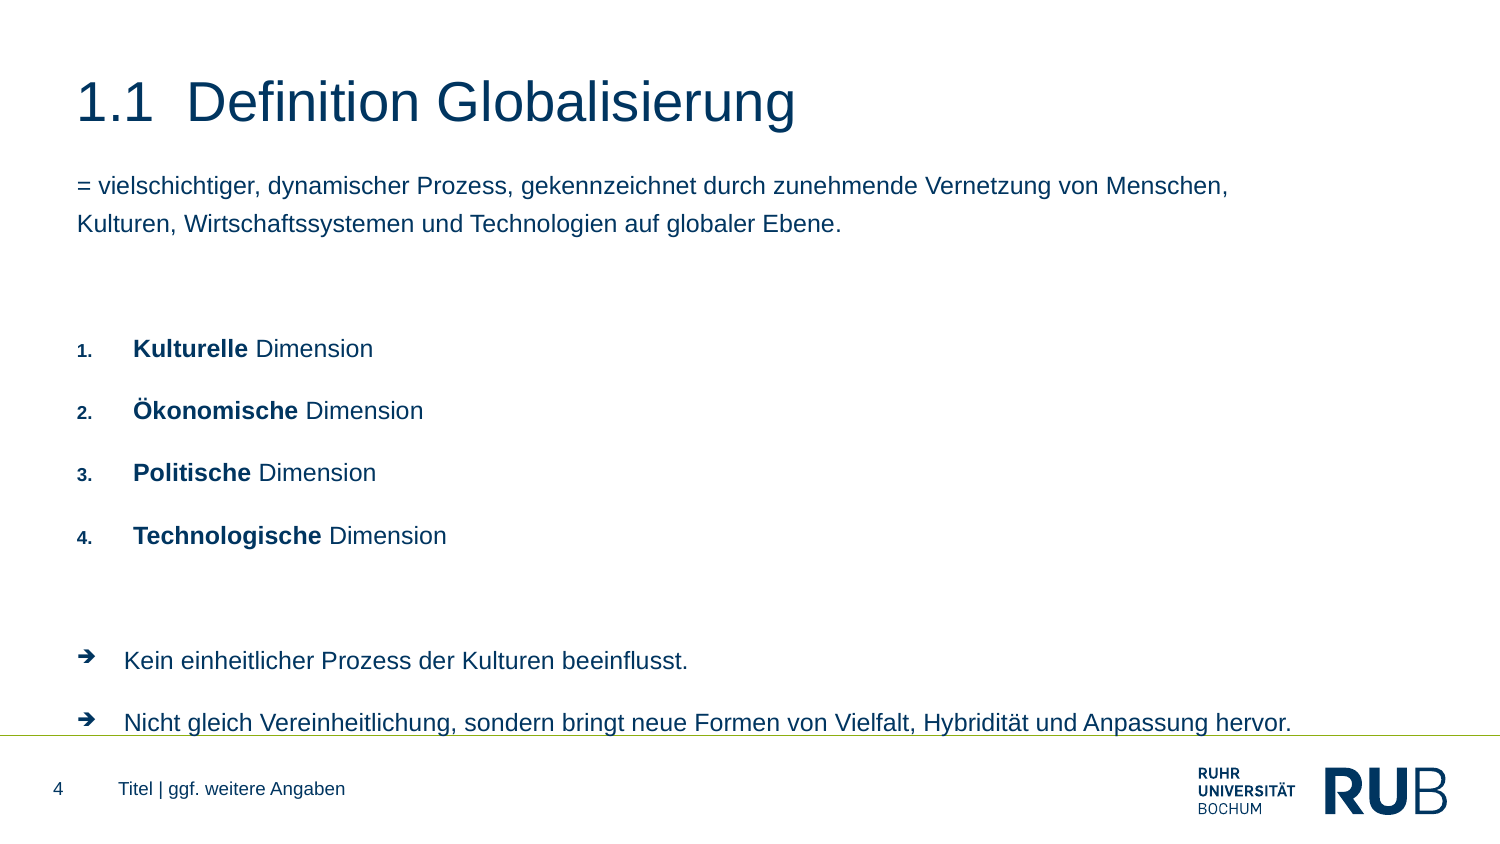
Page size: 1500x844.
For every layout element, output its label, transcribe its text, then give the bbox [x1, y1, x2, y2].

title 1.1 Definition Globalisierung [76, 64, 1317, 142]
footer Titel | ggf. weitere Angaben [118, 779, 1152, 798]
list = vielschichtiger, dynamischer Prozess, gekennzeichnet durch zunehmende Vernetzung von Menschen, Kulturen, Wirtschaftssystemen und Technologien auf globaler Ebene. Kulturelle Dimension Ökonomische Dimension Politische Dimension Technologische Dimension Kein einheitlicher Prozess der Kulturen beeinflusst. Nicht gleich Vereinheitlichung, sondern bringt neue Formen von Vielfalt, Hybridität und Anpassung hervor. [76, 161, 1317, 703]
slide_number 4 [53, 779, 95, 798]
